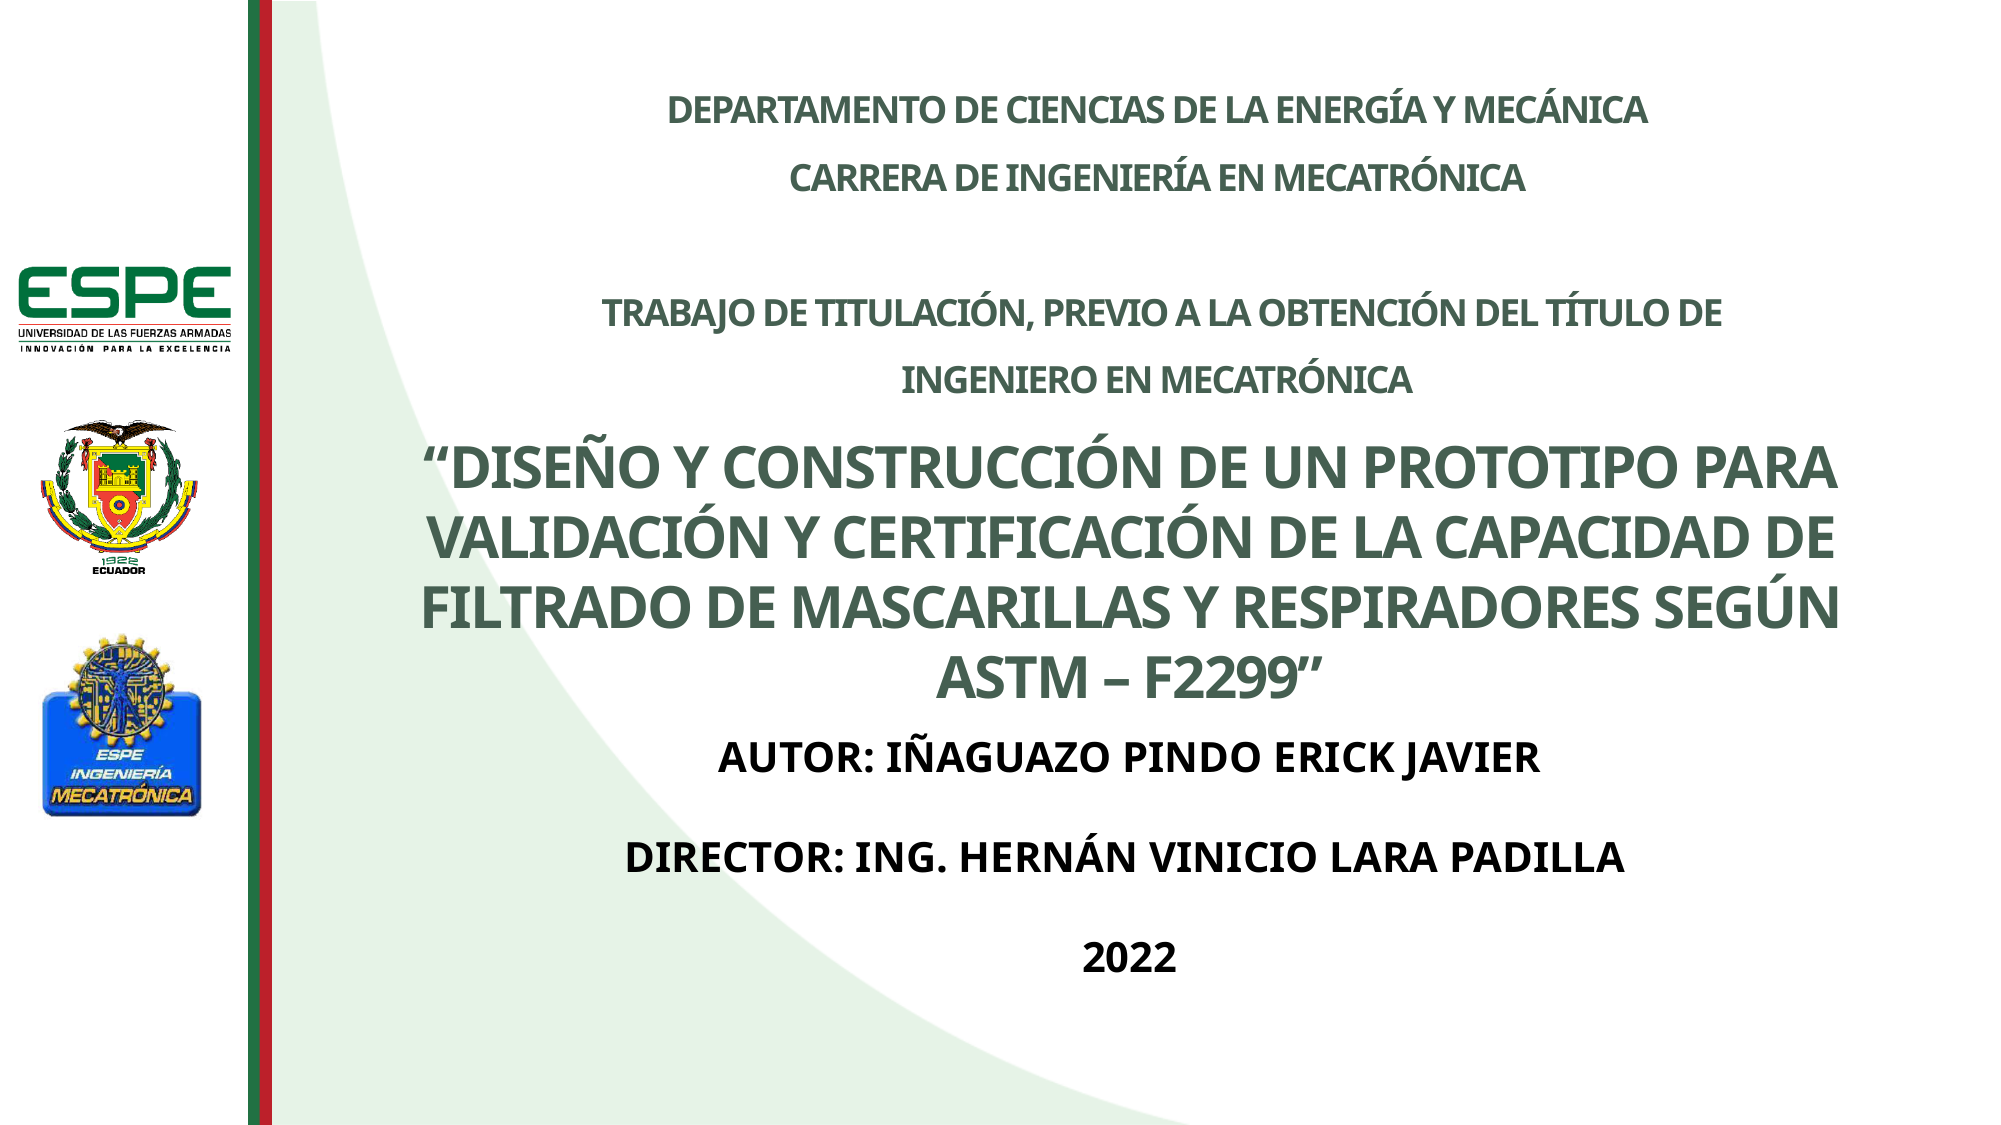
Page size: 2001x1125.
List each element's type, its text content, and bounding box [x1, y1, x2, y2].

picture [38, 633, 205, 820]
picture [272, 2, 1202, 1124]
picture [12, 266, 231, 352]
text_box “DISEÑO Y CONSTRUCCIÓN DE UN PROTOTIPO PARA VALIDACIÓN Y CERTIFICACIÓN DE LA CAPACIDAD DE FILTRADO DE MASCARILLAS Y RESPIRADORES SEGÚN ASTM – F2299” [380, 423, 1881, 718]
subtitle AUTOR: IÑAGUAZO PINDO ERICK JAVIER DIRECTOR: ING. HERNÁN VINICIO LARA PADILLA 2022 [530, 723, 1731, 1069]
title DEPARTAMENTO DE CIENCIAS DE LA ENERGÍA Y MECÁNICA CARRERA DE INGENIERÍA EN MECATRÓNICA TRABAJO DE TITULACIÓN, PREVIO A LA OBTENCIÓN DEL TÍTULO DE INGENIERO EN MECATRÓNICA [550, 157, 1765, 423]
picture [40, 420, 204, 574]
